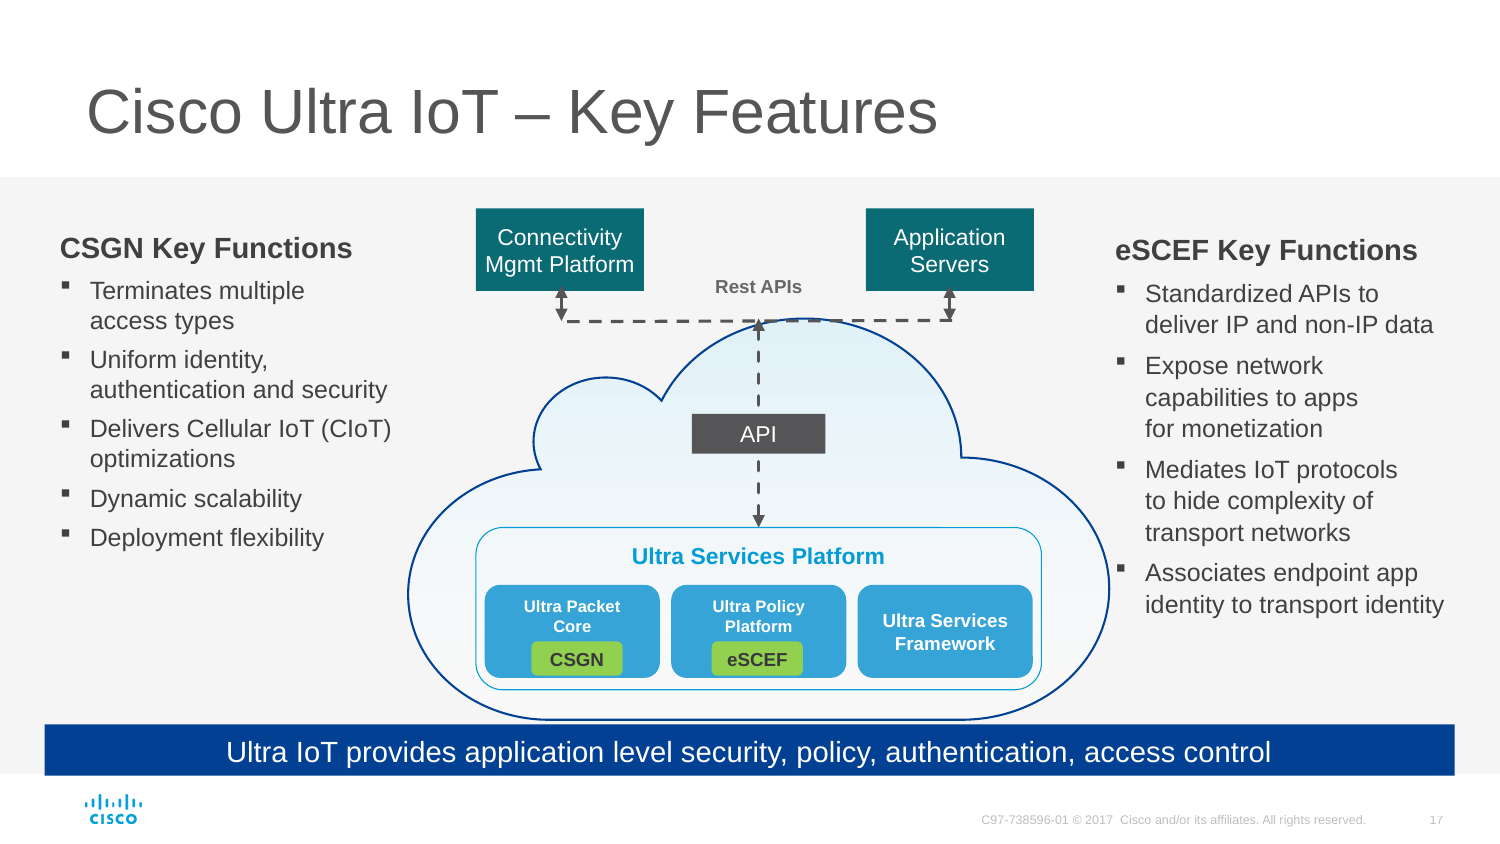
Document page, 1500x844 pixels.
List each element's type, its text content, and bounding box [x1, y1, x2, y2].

text_box CSGN Key Functions Terminates multiple access types Uniform identity, authentication and security Delivers Cellular IoT (CIoT) optimizations Dynamic scalability Deployment flexibility [44, 222, 428, 569]
picture [78, 787, 148, 832]
text_box Rest APIs [713, 273, 805, 299]
text_box API [691, 413, 754, 454]
text_box API [764, 413, 826, 454]
text_box Application Servers [865, 208, 1034, 291]
text_box Connectivity Mgmt Platform [475, 208, 644, 291]
text_box Ultra IoT provides application level security, policy, authentication, access control [44, 724, 1455, 776]
title Cisco Ultra IoT – Key Features [71, 55, 1441, 176]
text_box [475, 527, 1042, 690]
text_box eSCEF Key Functions Standardized APIs to deliver IP and non-IP data Expose network capabilities to apps for monetization Mediates IoT protocols to hide complexity of transport networks Associates endpoint app identity to transport identity [1100, 222, 1464, 642]
text_box [408, 331, 1110, 720]
text_box [0, 175, 1500, 776]
